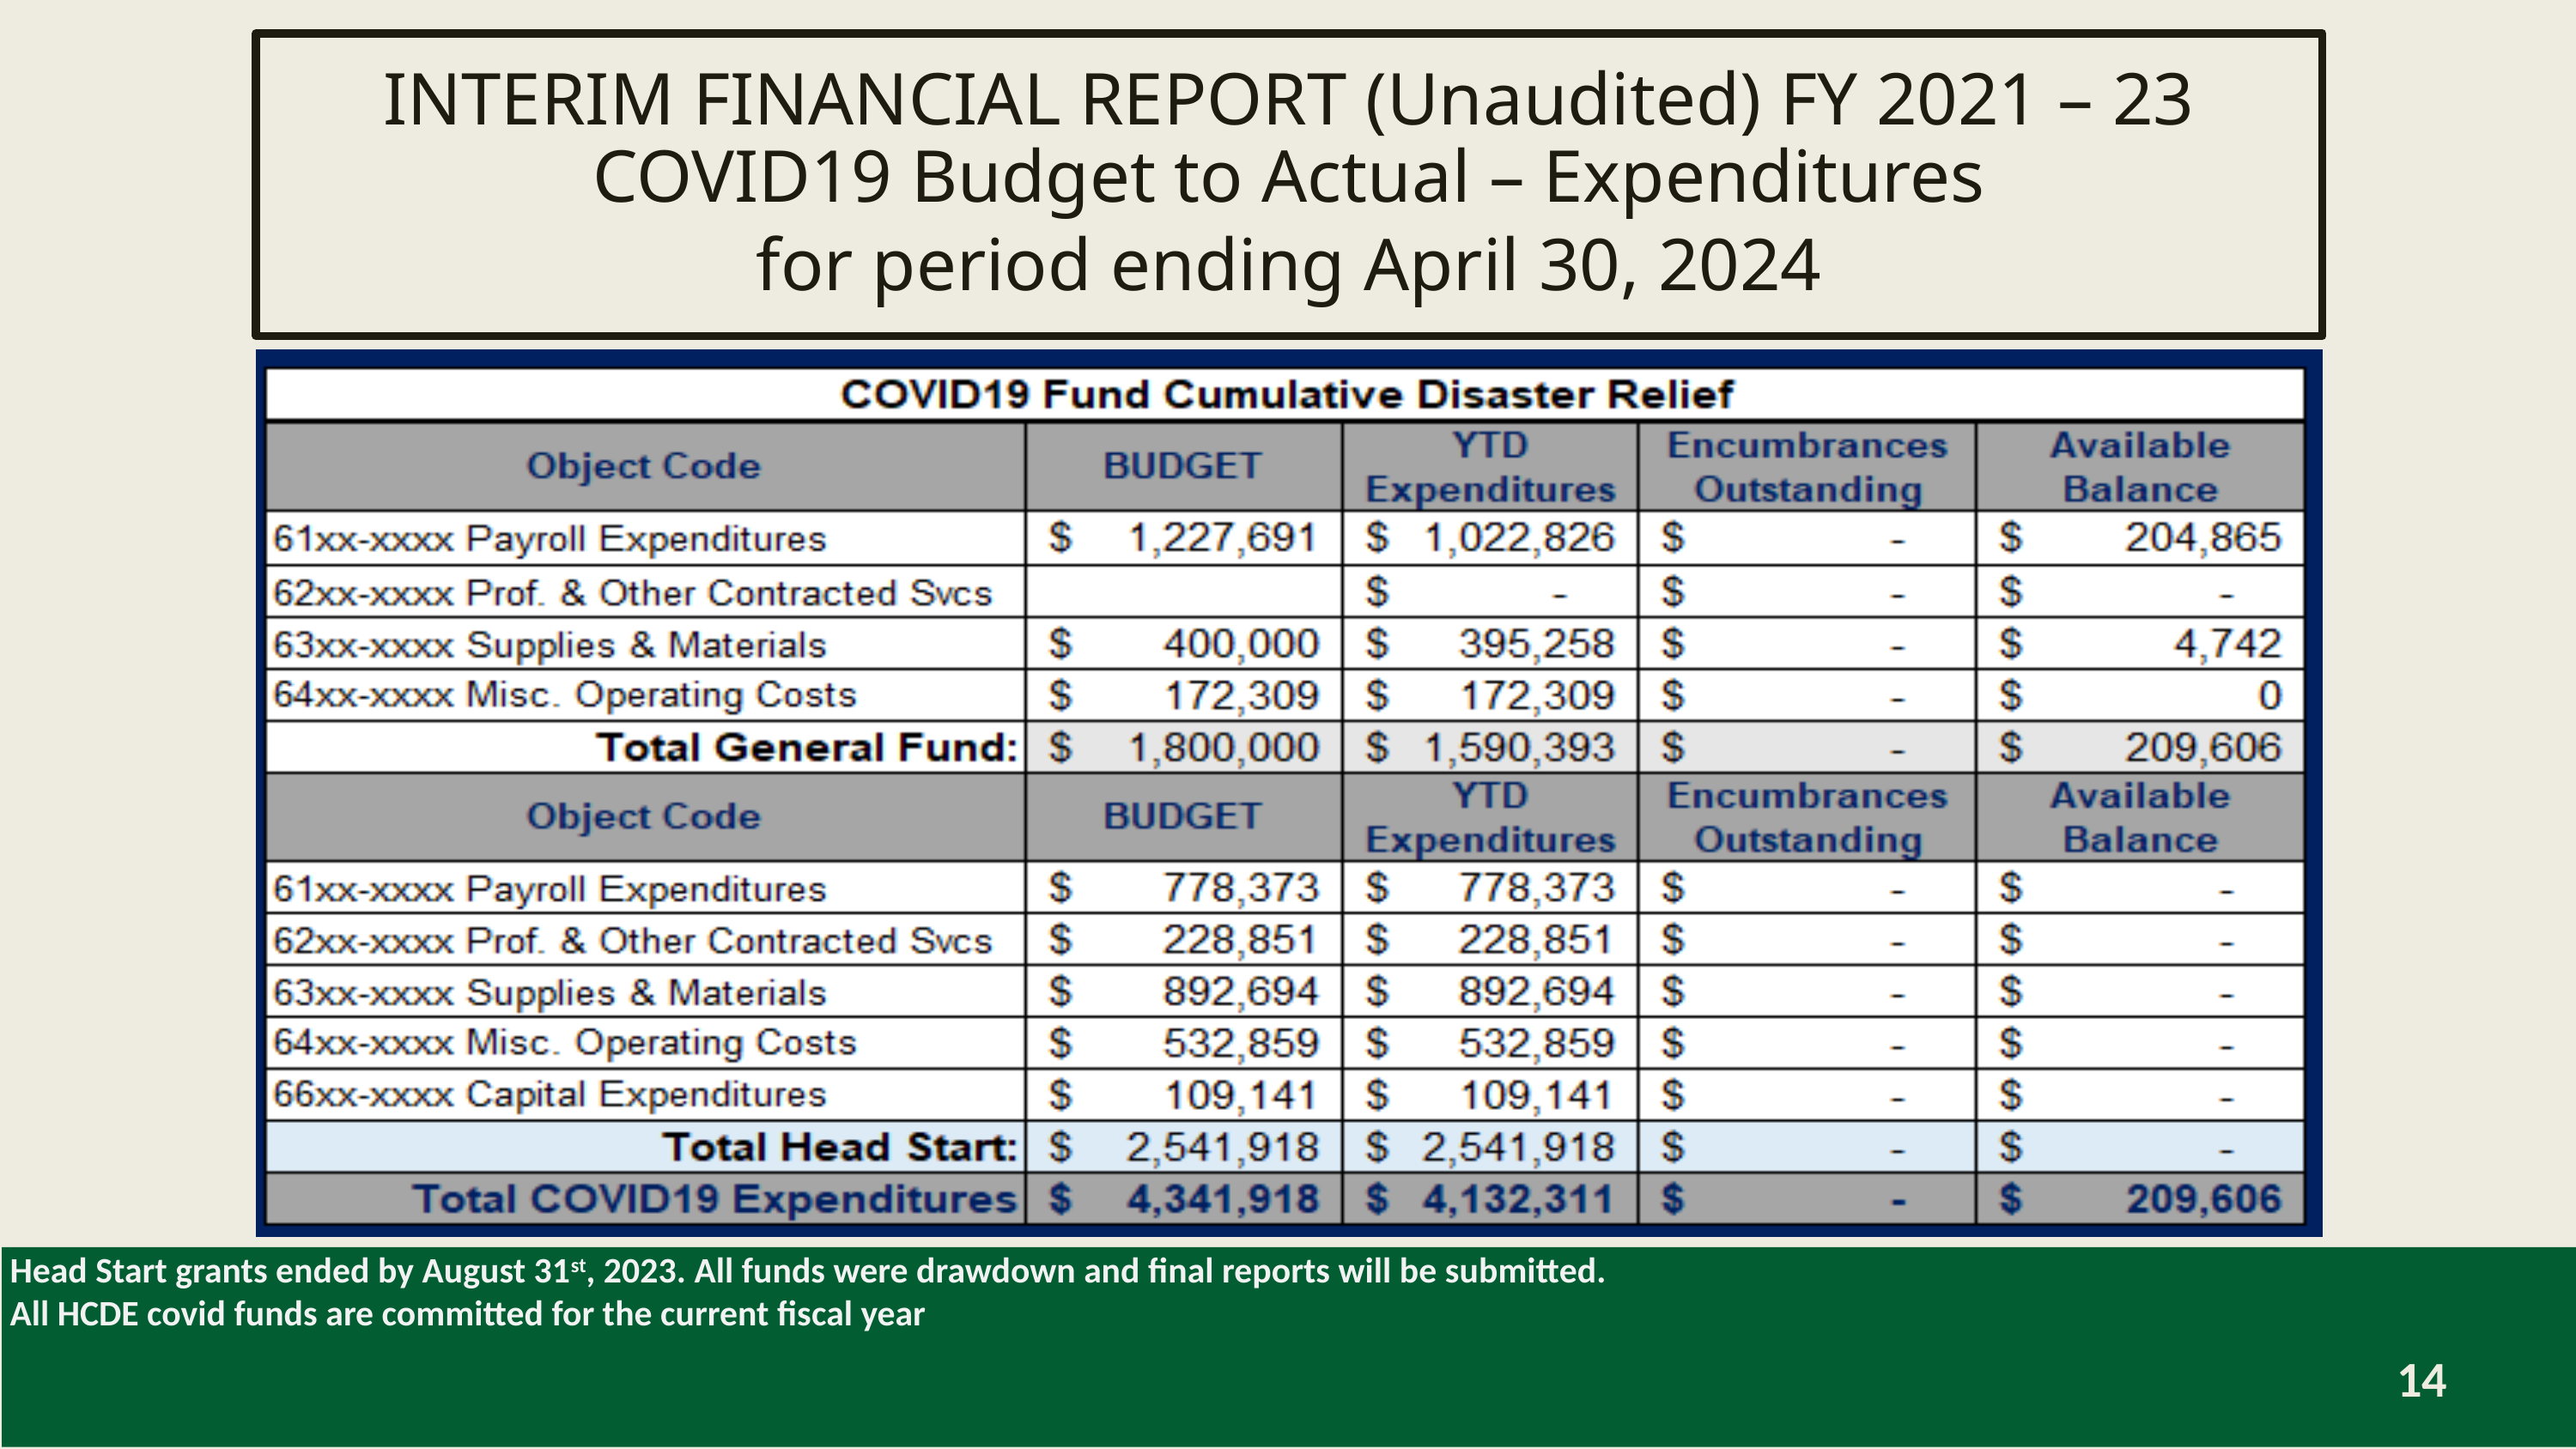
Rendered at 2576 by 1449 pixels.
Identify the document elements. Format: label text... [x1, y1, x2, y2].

slide_number 14 [2393, 1347, 2447, 1409]
picture [255, 349, 2323, 1237]
text_box Head Start grants ended by August 31st, 2023. All funds were drawdown and final reports will be submitted. All HCDE covid funds are committed for the current fiscal year [2, 1246, 2576, 1447]
text_box INTERIM FINANCIAL REPORT (Unaudited) FY 2021 – 23 COVID19 Budget to Actual – Expenditures for period ending April 30, 2024 [256, 33, 2323, 336]
